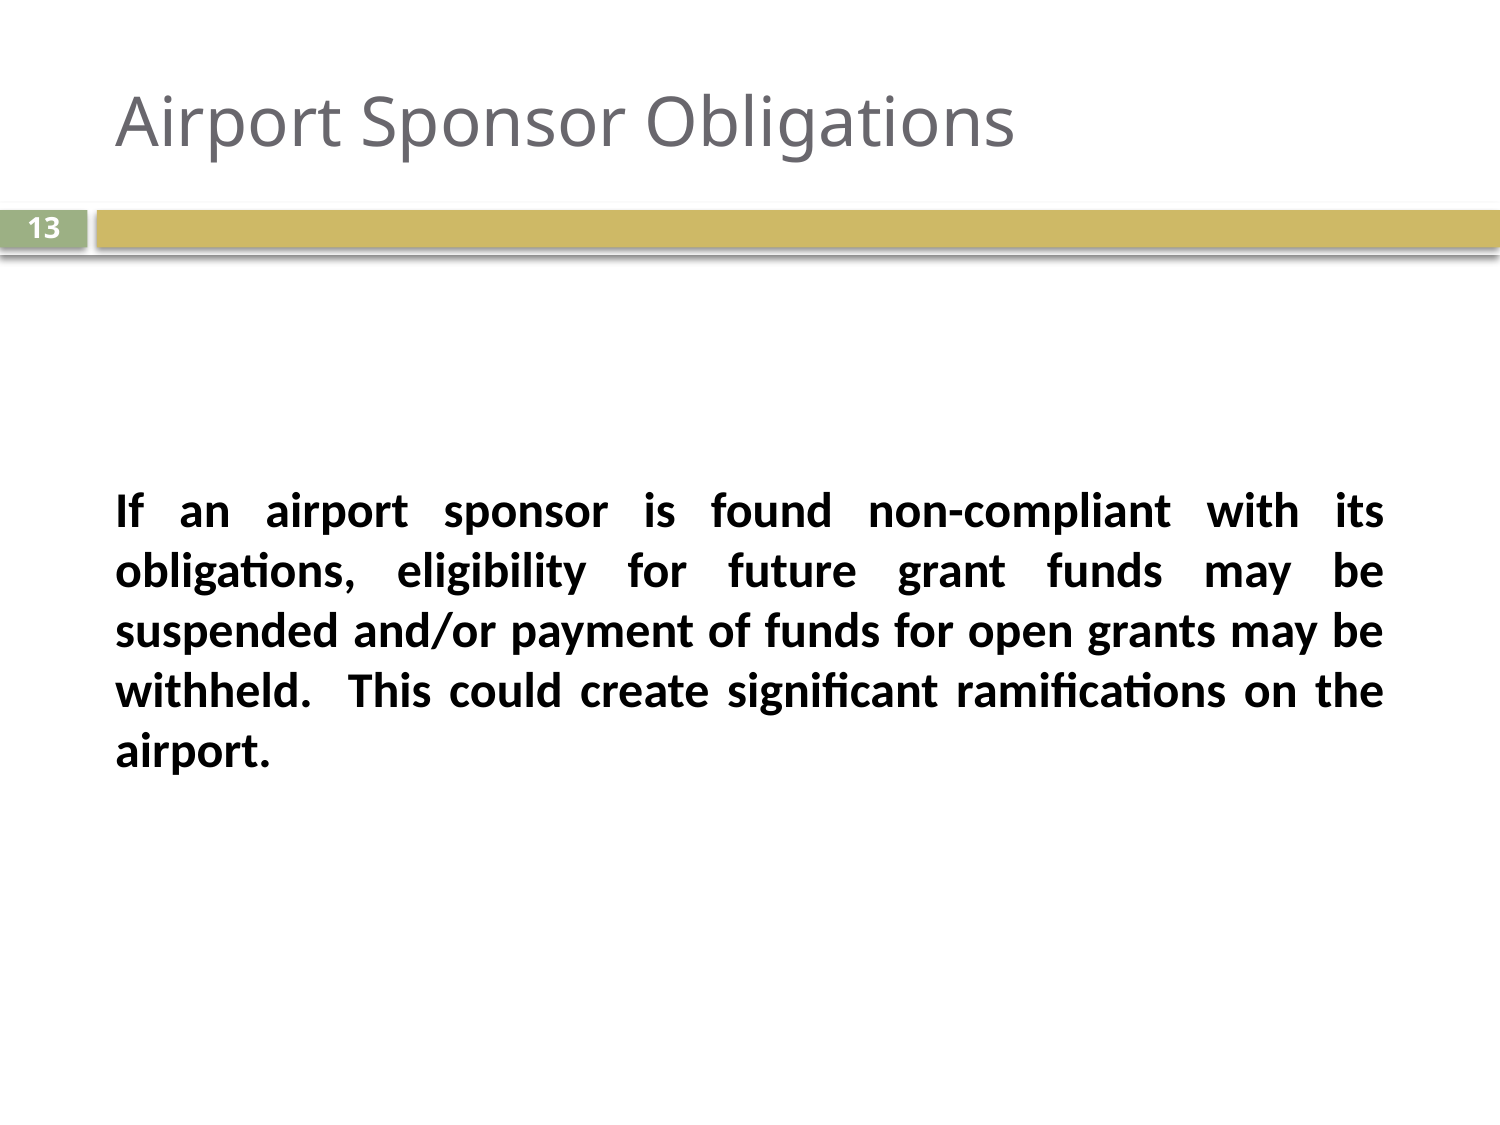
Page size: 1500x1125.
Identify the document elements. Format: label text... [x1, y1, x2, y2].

title Airport Sponsor Obligations [100, 37, 1438, 200]
slide_number 13 [0, 208, 88, 249]
text_box If an airport sponsor is found non-compliant with its obligations, eligibility for future grant funds may be suspended and/or payment of funds for open grants may be withheld. This could create significant ramifications on the airport. [100, 469, 1400, 785]
